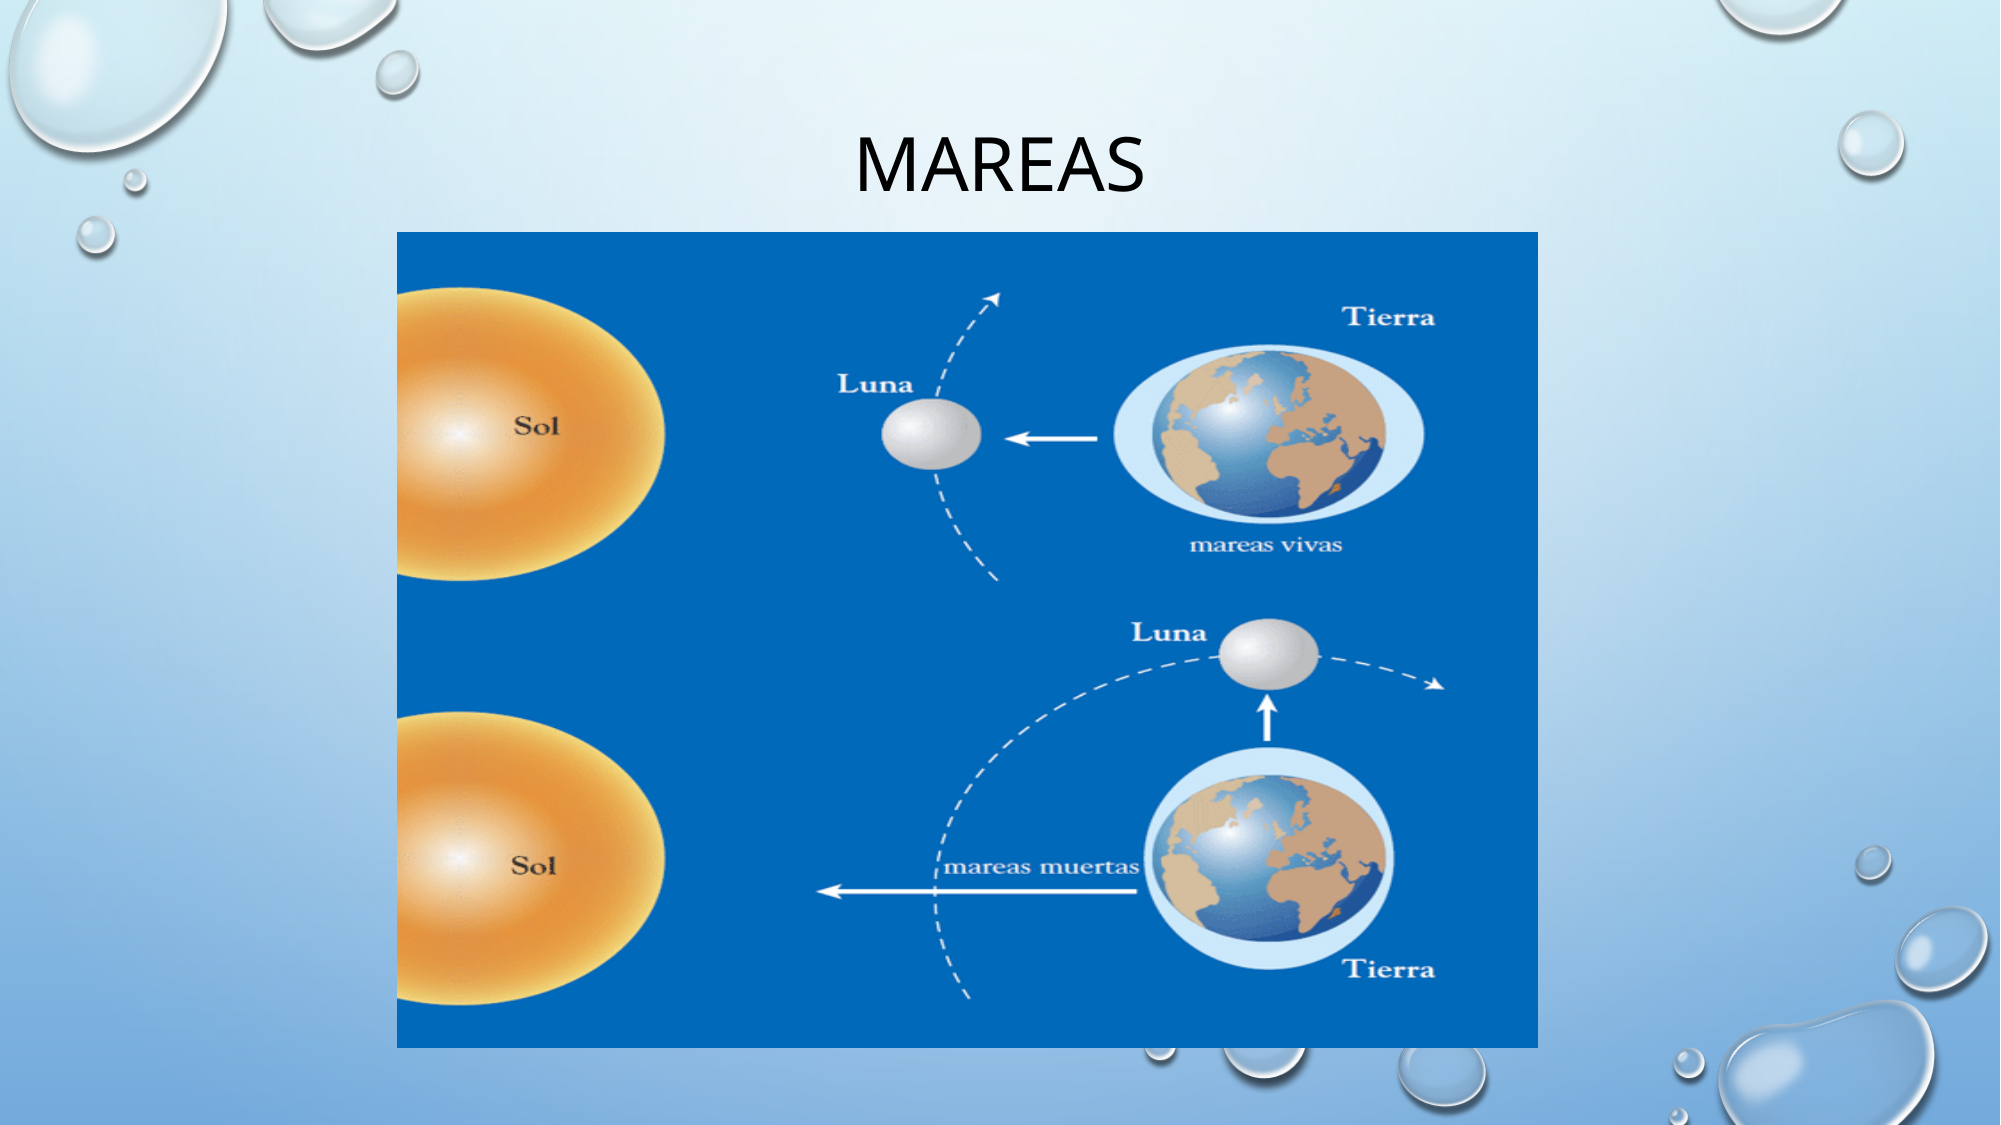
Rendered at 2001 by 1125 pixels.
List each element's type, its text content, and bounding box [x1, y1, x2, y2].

title mareas [149, 101, 1851, 233]
picture [0, 0, 2000, 1125]
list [396, 232, 1539, 1049]
